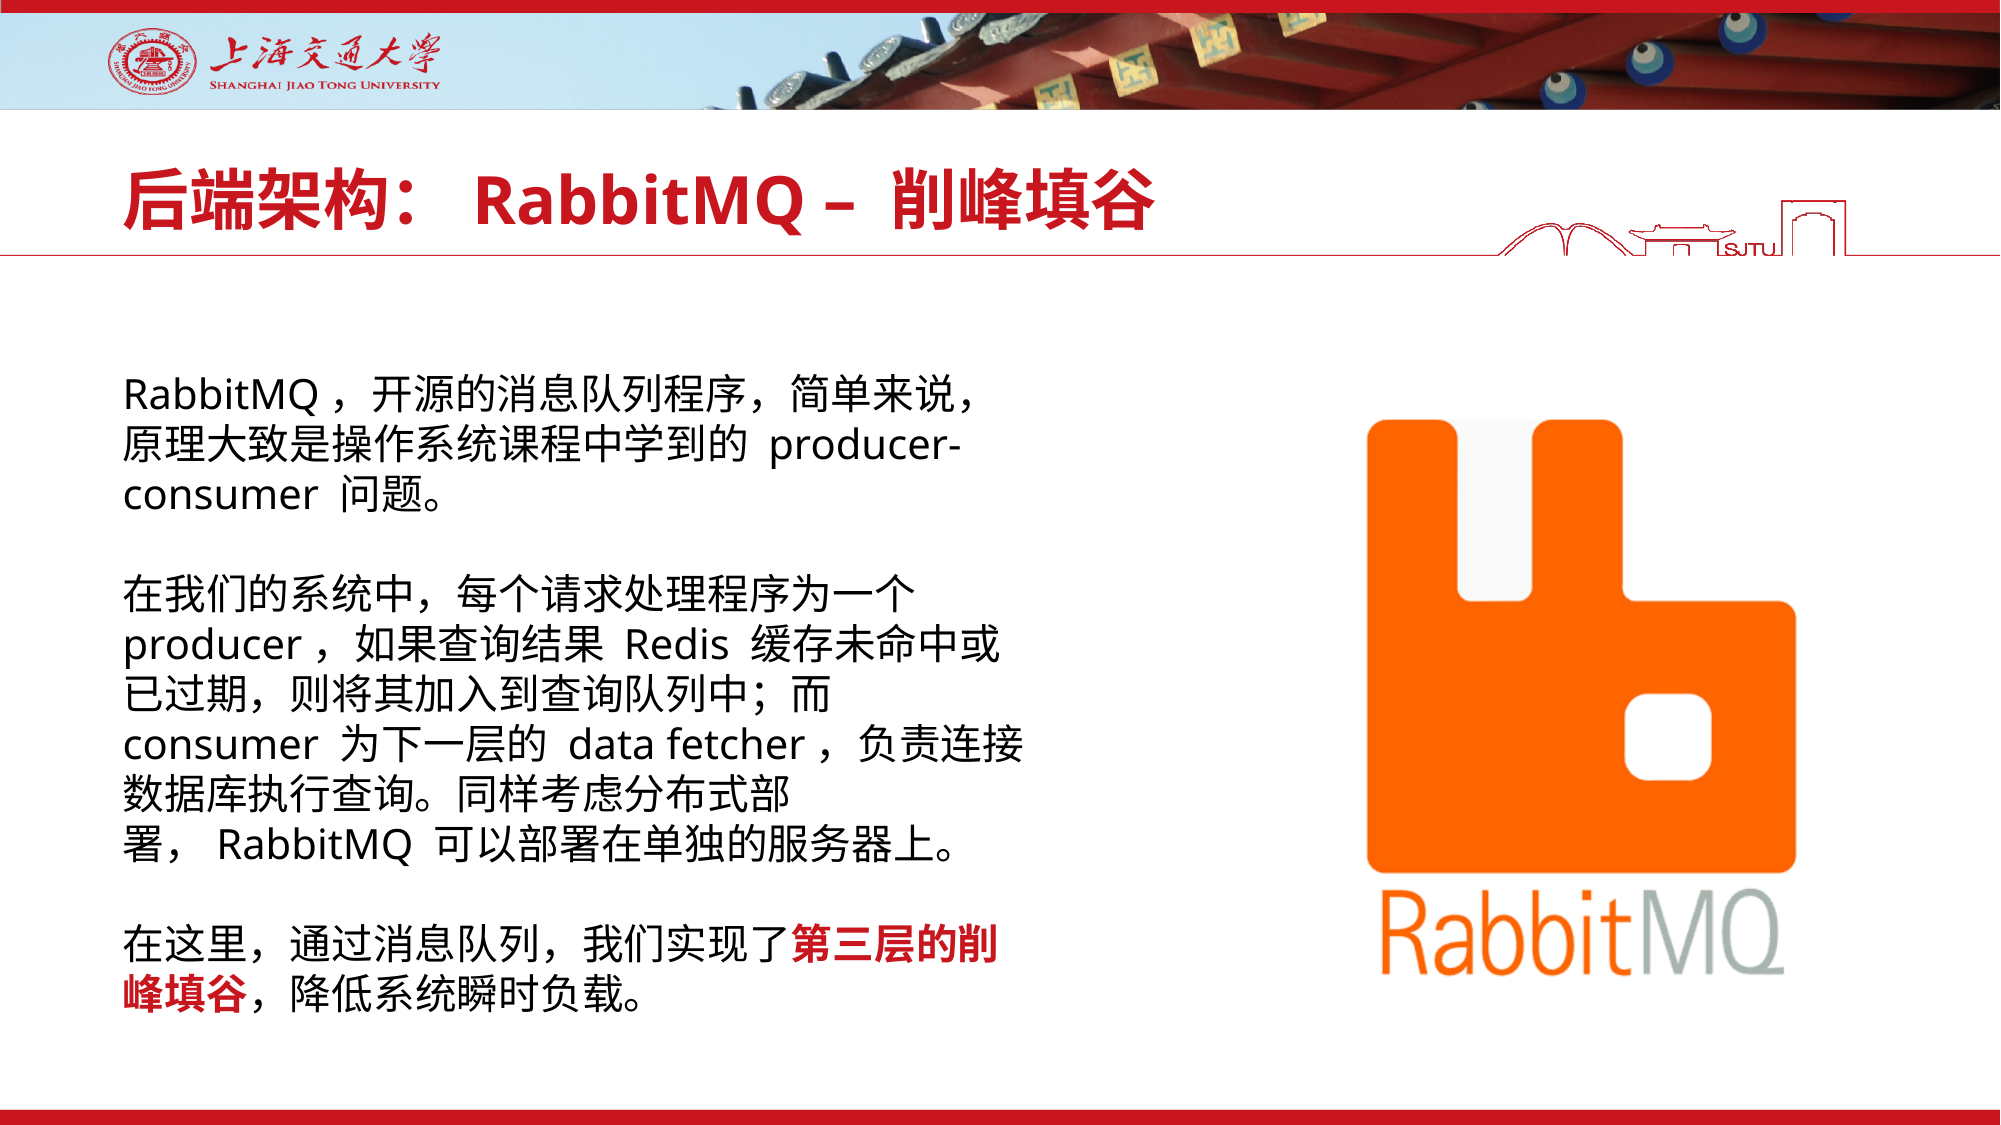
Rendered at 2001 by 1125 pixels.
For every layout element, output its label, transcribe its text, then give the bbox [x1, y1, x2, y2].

picture [1290, 406, 1873, 989]
picture [0, 0, 2000, 110]
title 后端架构：RabbitMQ – 削峰填谷 [108, 159, 1940, 254]
text_box RabbitMQ，开源的消息队列程序，简单来说，原理大致是操作系统课程中学到的 producer-consumer 问题。 在我们的系统中，每个请求处理程序为一个 producer，如果查询结果 Redis 缓存未命中或已过期，则将其加入到查询队列中；而 consumer 为下一层的 data fetcher，负责连接数据库执行查询。同样考虑分布式部署，RabbitMQ 可以部署在单独的服务器上。 在这里，通过消息队列，我们实现了第三层的削峰填谷，降低系统瞬时负载。 [108, 360, 1048, 1026]
picture [0, 200, 2000, 256]
